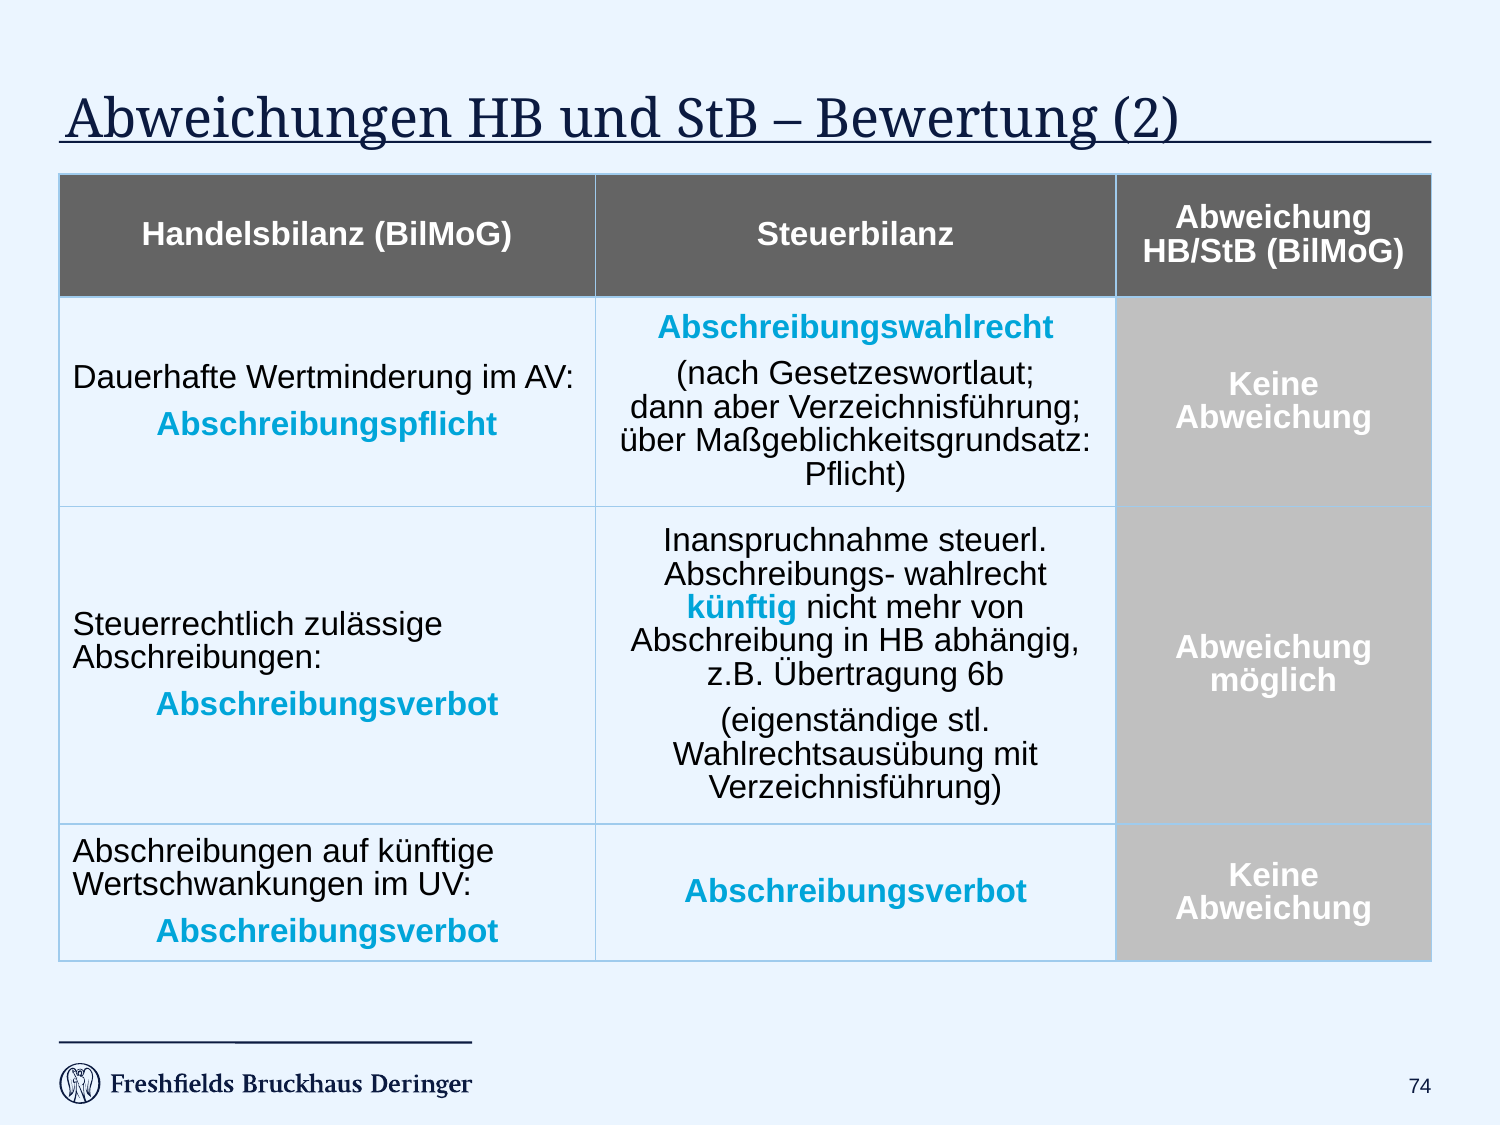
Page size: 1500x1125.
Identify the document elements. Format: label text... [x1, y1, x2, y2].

table_cell Keine Abweichung [1117, 825, 1431, 960]
table_cell Abschreibungsverbot [596, 825, 1115, 960]
table_cell Dauerhafte Wertminderung im AV: Abschreibungspflicht [60, 298, 595, 506]
text_box Abweichungen HB und StB – Bewertung (2) [65, 78, 1500, 204]
table_cell Abweichung möglich [1117, 507, 1431, 823]
table_header Handelsbilanz (BilMoG) [60, 175, 595, 296]
table_cell Abschreibungen auf künftige Wertschwankungen im UV: Abschreibungsverbot [60, 825, 595, 960]
table_cell Abschreibungswahlrecht (nach Gesetzeswortlaut; dann aber Verzeichnisführung; über Maßgeblichkeitsgrundsatz: Pflicht) [596, 298, 1115, 506]
table_header Abweichung HB/StB (BilMoG) [1117, 204, 1431, 296]
slide_number 73 [1077, 1056, 1432, 1098]
table_cell Keine Abweichung [1117, 298, 1431, 506]
table_cell Steuerrechtlich zulässige Abschreibungen: Abschreibungsverbot [60, 507, 595, 823]
table_header Steuerbilanz [596, 204, 1115, 296]
table_cell Inanspruchnahme steuerl. Abschreibungs- wahlrecht künftig nicht mehr von Abschreibung in HB abhängig, z.B. Übertragung 6b (eigenständige stl. Wahlrechtsausübung mit Verzeichnisführung) [596, 507, 1115, 823]
